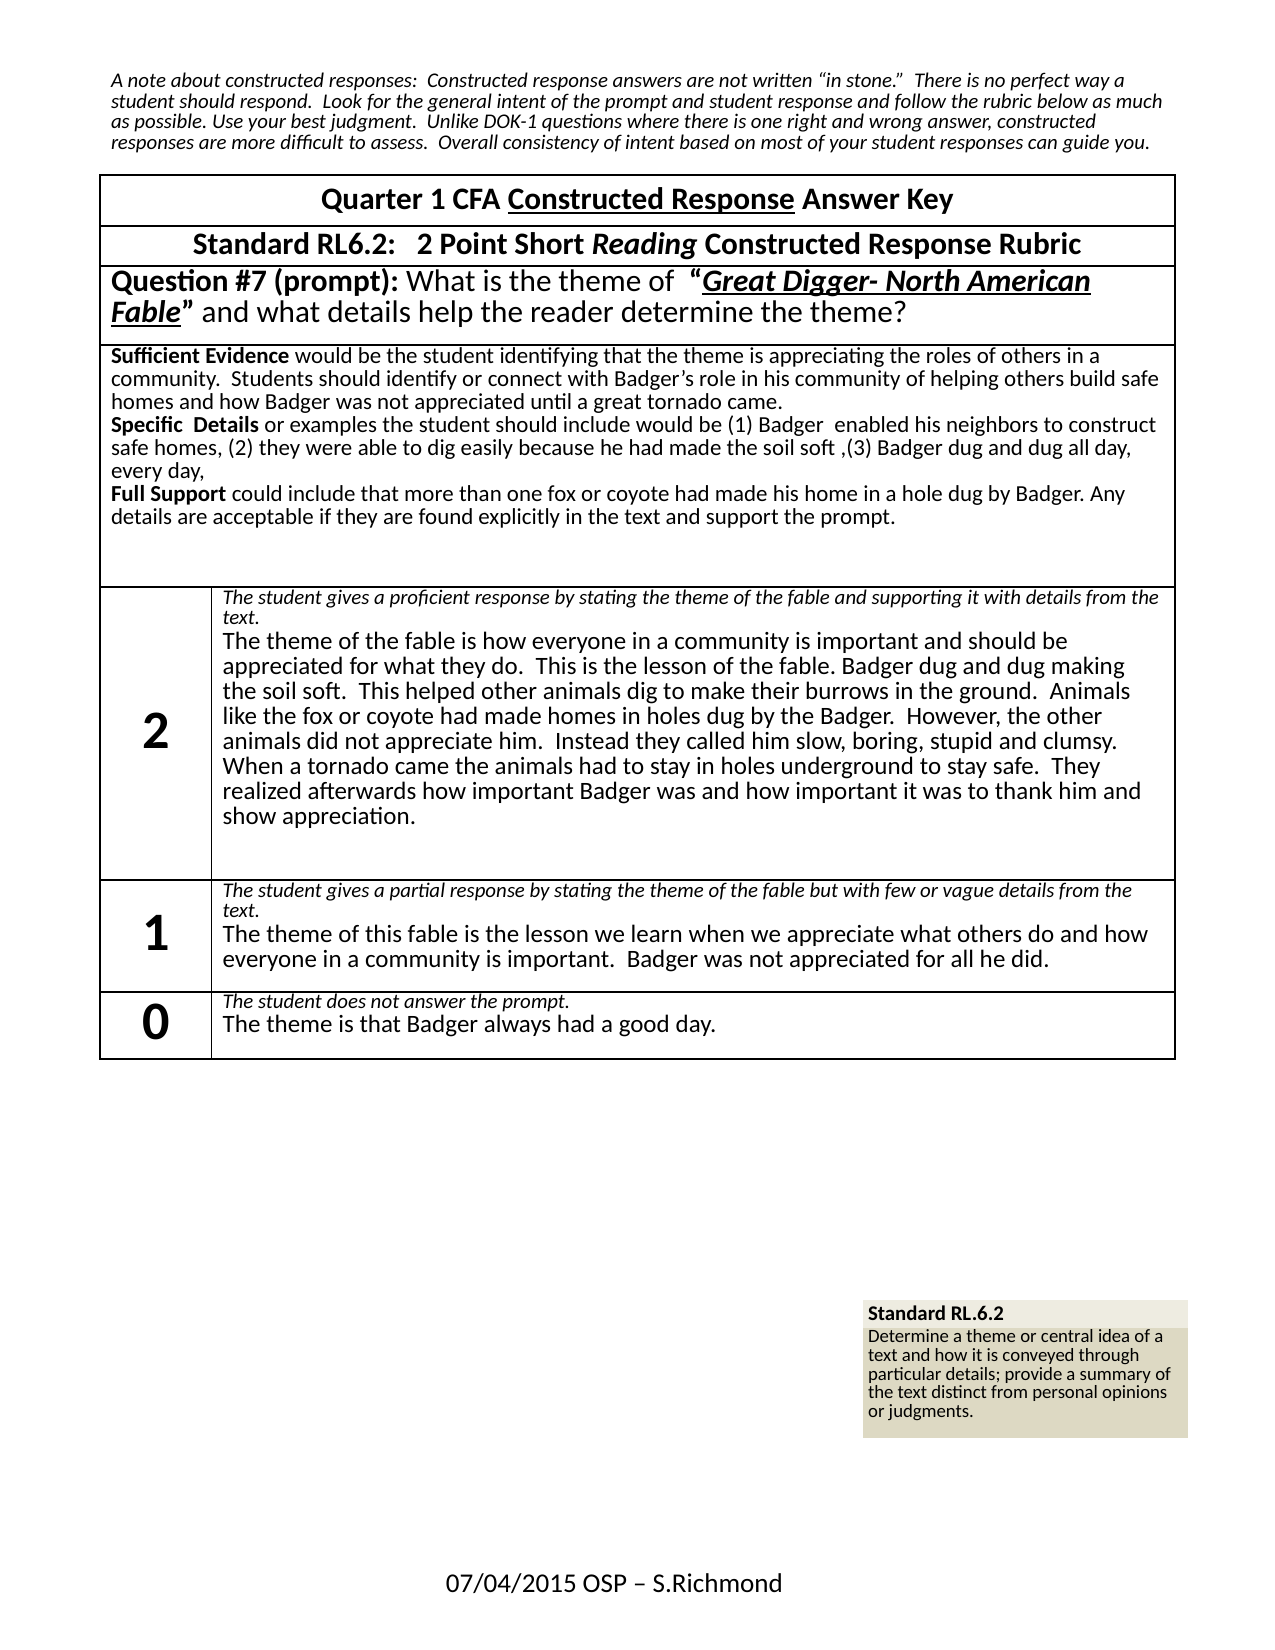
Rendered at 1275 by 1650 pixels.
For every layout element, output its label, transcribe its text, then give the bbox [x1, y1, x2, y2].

table_cell The student does not answer the prompt. The theme is that Badger always had a good day. [212, 993, 1174, 1058]
table_header Standard RL.6.2 [863, 1300, 1188, 1328]
table_cell 2 [101, 588, 211, 879]
table_cell Sufficient Evidence would be the student identifying that the theme is appreciating the roles of others in a community. Students should identify or connect with Badger’s role in his community of helping others build safe homes and how Badger was not appreciated until a great tornado came. Specific Details or examples the student should include would be (1) Badger enabled his neighbors to construct safe homes, (2) they were able to dig easily because he had made the soil soft ,(3) Badger dug and dug all day, every day, Full Support could include that more than one fox or coyote had made his home in a hole dug by Badger. Any details are acceptable if they are found explicitly in the text and support the prompt. [101, 346, 1174, 586]
table_cell Determine a theme or central idea of a text and how it is conveyed through particular details; provide a summary of the text distinct from personal opinions or judgments. [863, 1328, 1188, 1438]
table_cell 0 [101, 993, 211, 1058]
table_cell Quarter 1 CFA Constructed Response Answer Key [101, 176, 1174, 225]
table_cell The student gives a partial response by stating the theme of the fable but with few or vague details from the text. The theme of this fable is the lesson we learn when we appreciate what others do and how everyone in a community is important. Badger was not appreciated for all he did. [212, 881, 1174, 991]
table_cell 1 [101, 881, 211, 991]
table_cell The student gives a proficient response by stating the theme of the fable and supporting it with details from the text. The theme of the fable is how everyone in a community is important and should be appreciated for what they do. This is the lesson of the fable. Badger dug and dug making the soil soft. This helped other animals dig to make their burrows in the ground. Animals like the fox or coyote had made homes in holes dug by the Badger. However, the other animals did not appreciate him. Instead they called him slow, boring, stupid and clumsy. When a tornado came the animals had to stay in holes underground to stay safe. They realized afterwards how important Badger was and how important it was to thank him and show appreciation. [212, 588, 1174, 879]
table_header A note about constructed responses: Constructed response answers are not written “in stone.” There is no perfect way a student should respond. Look for the general intent of the prompt and student response and follow the rubric below as much as possible. Use your best judgment. Unlike DOK-1 questions where there is one right and wrong answer, constructed responses are more difficult to assess. Overall consistency of intent based on most of your student responses can guide you. [100, 50, 1175, 174]
table_cell Question #7 (prompt): What is the theme of “Great Digger- North American Fable” and what details help the reader determine the theme? [101, 267, 1174, 344]
table_cell Standard RL6.2: 2 Point Short Reading Constructed Response Rubric [101, 227, 1174, 265]
